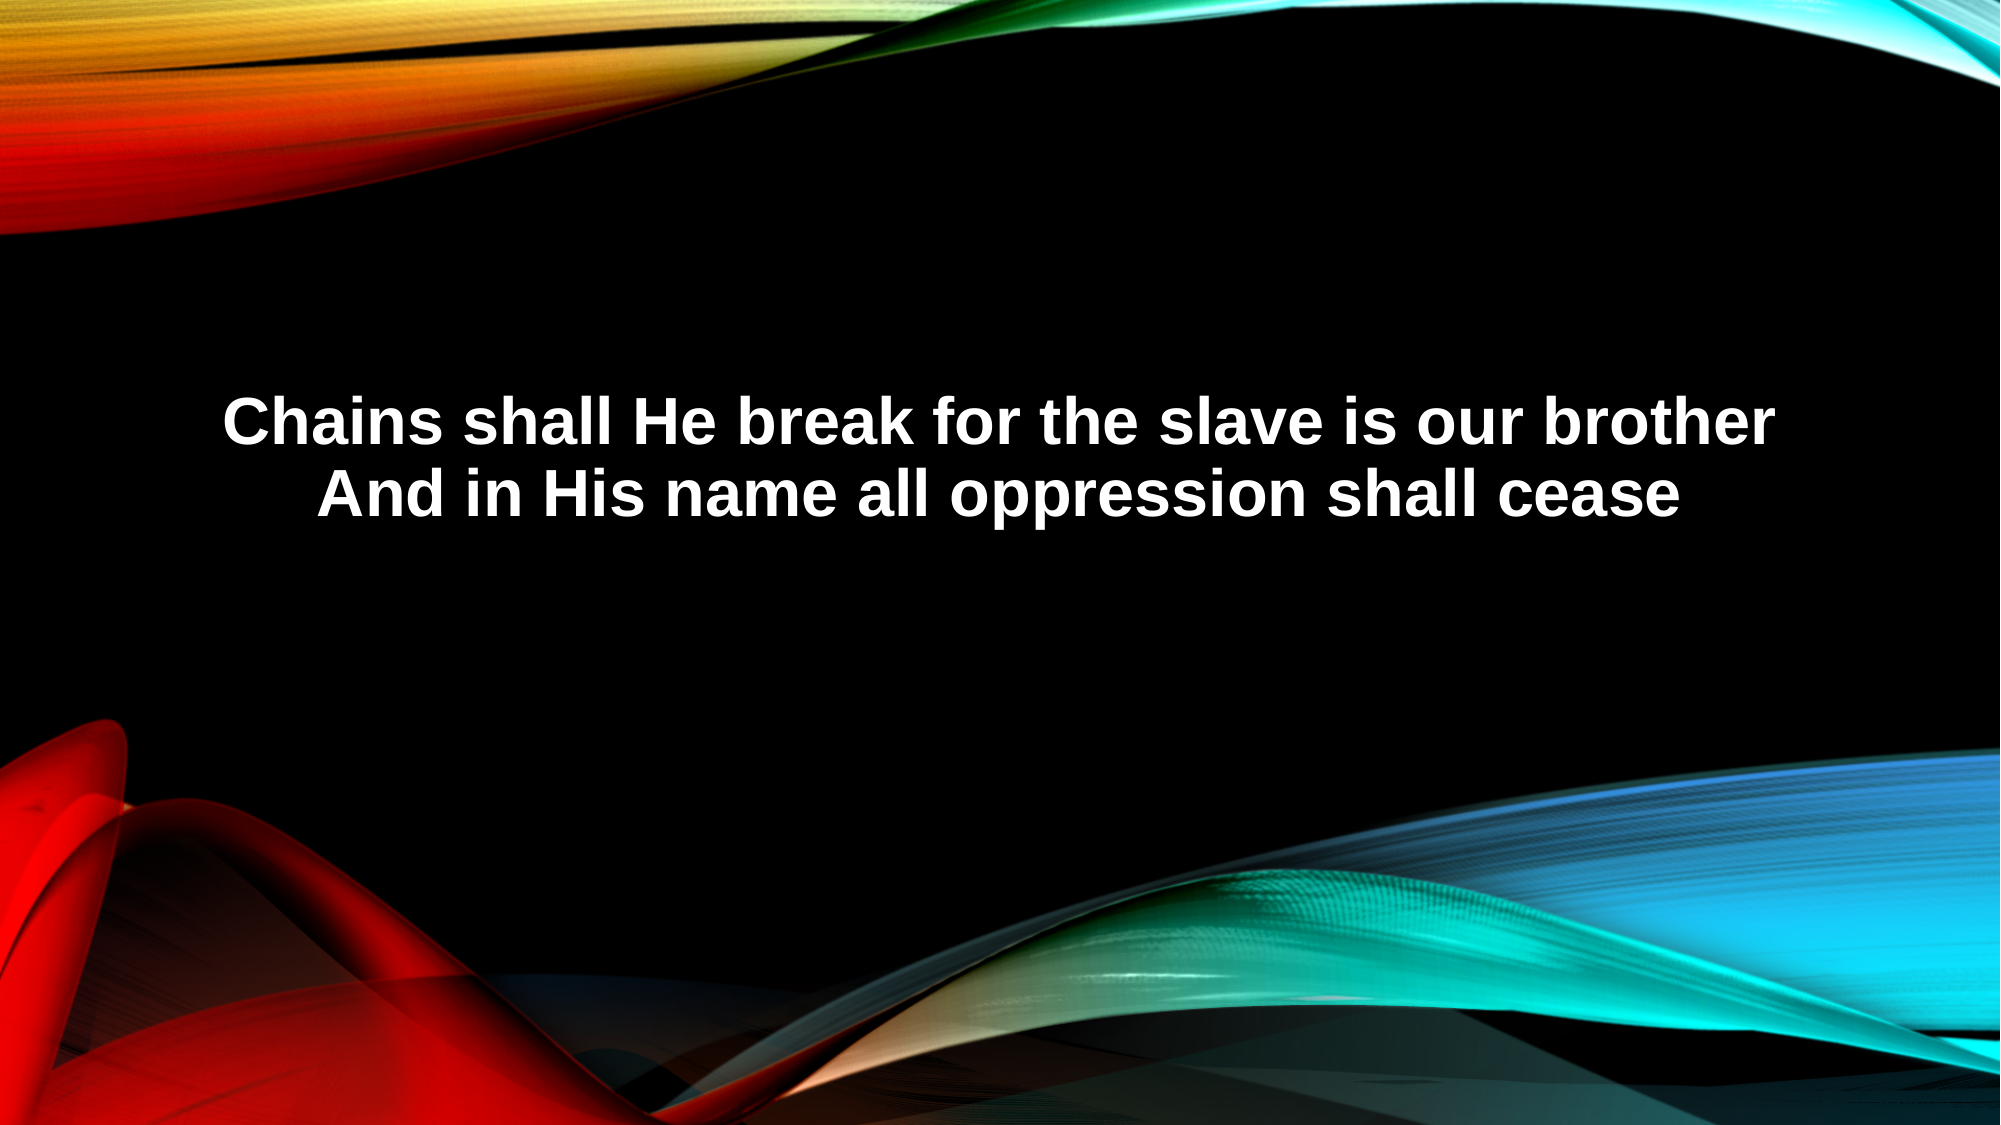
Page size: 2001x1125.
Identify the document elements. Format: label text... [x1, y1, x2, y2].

subtitle Chains shall He break for the slave is our brother And in His name all oppression shall cease [0, 0, 2000, 1125]
